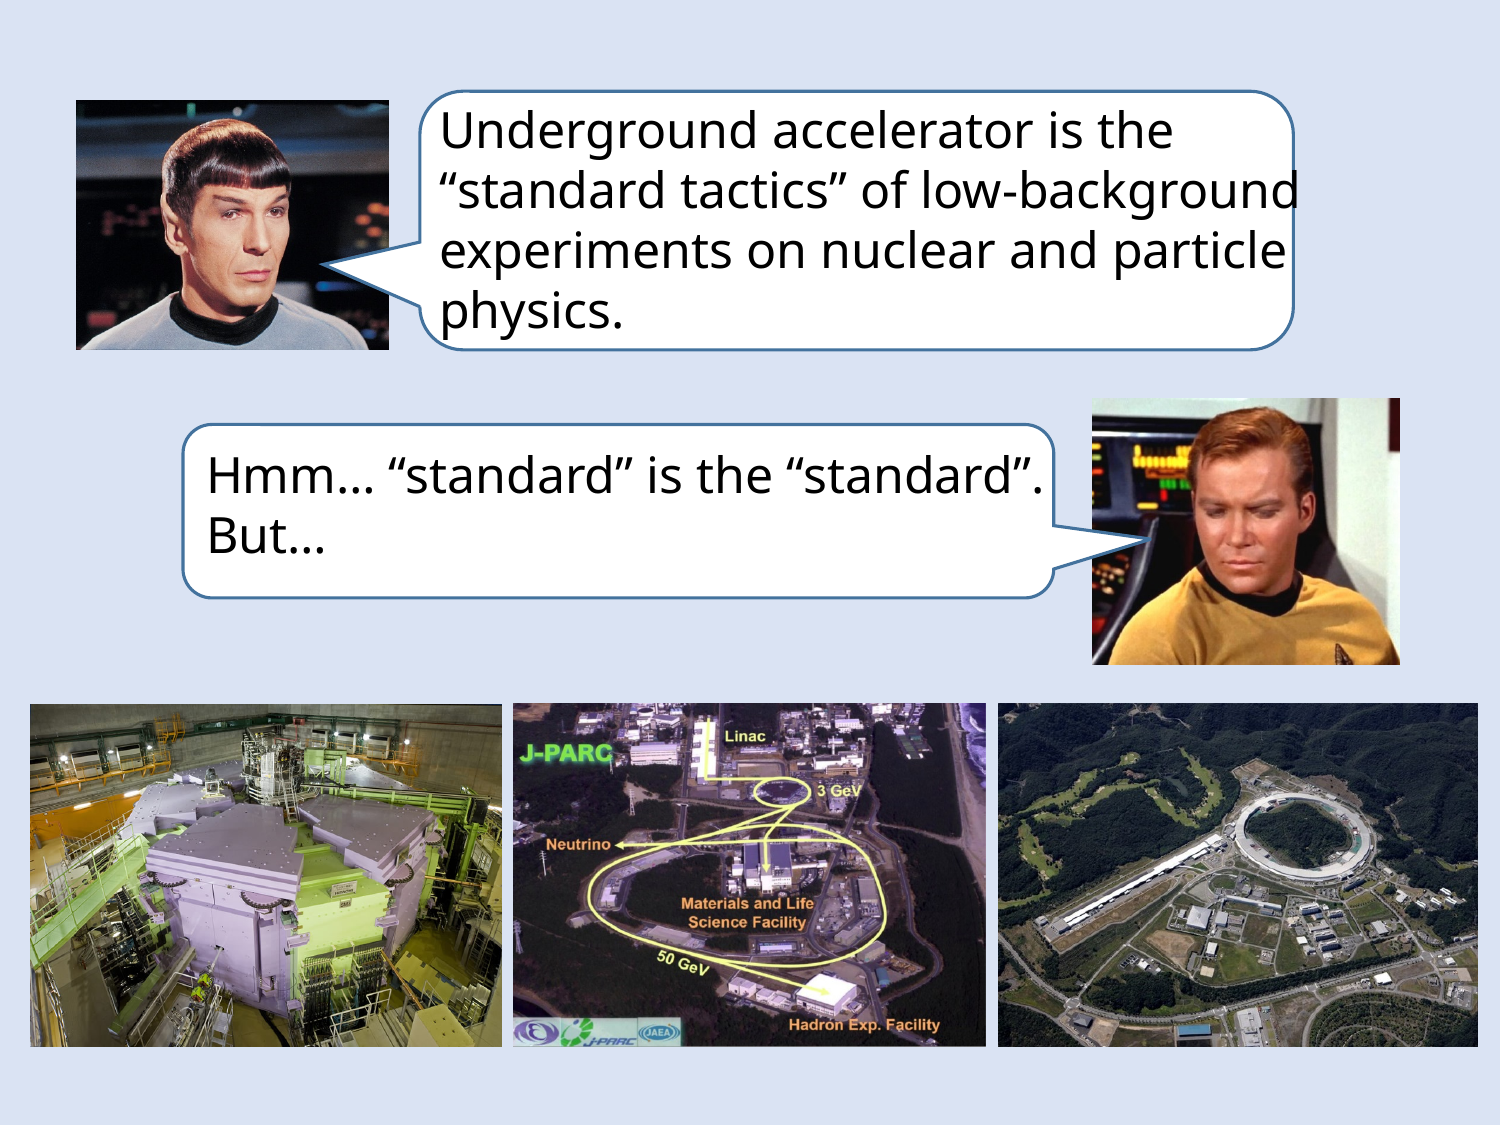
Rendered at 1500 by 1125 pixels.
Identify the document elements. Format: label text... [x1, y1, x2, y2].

picture [1092, 398, 1400, 665]
picture [997, 703, 1478, 1047]
text_box [389, 113, 424, 328]
text_box Hmm… “standard” is the “standard”. But… [191, 436, 1060, 572]
picture [513, 703, 986, 1047]
text_box [1060, 525, 1092, 569]
picture [76, 100, 389, 350]
text_box [181, 423, 1055, 599]
text_box Underground accelerator is the “standard tactics” of low-background experiments on nuclear and particle physics. [424, 91, 1330, 346]
picture [30, 704, 502, 1047]
text_box [442, 346, 1271, 351]
